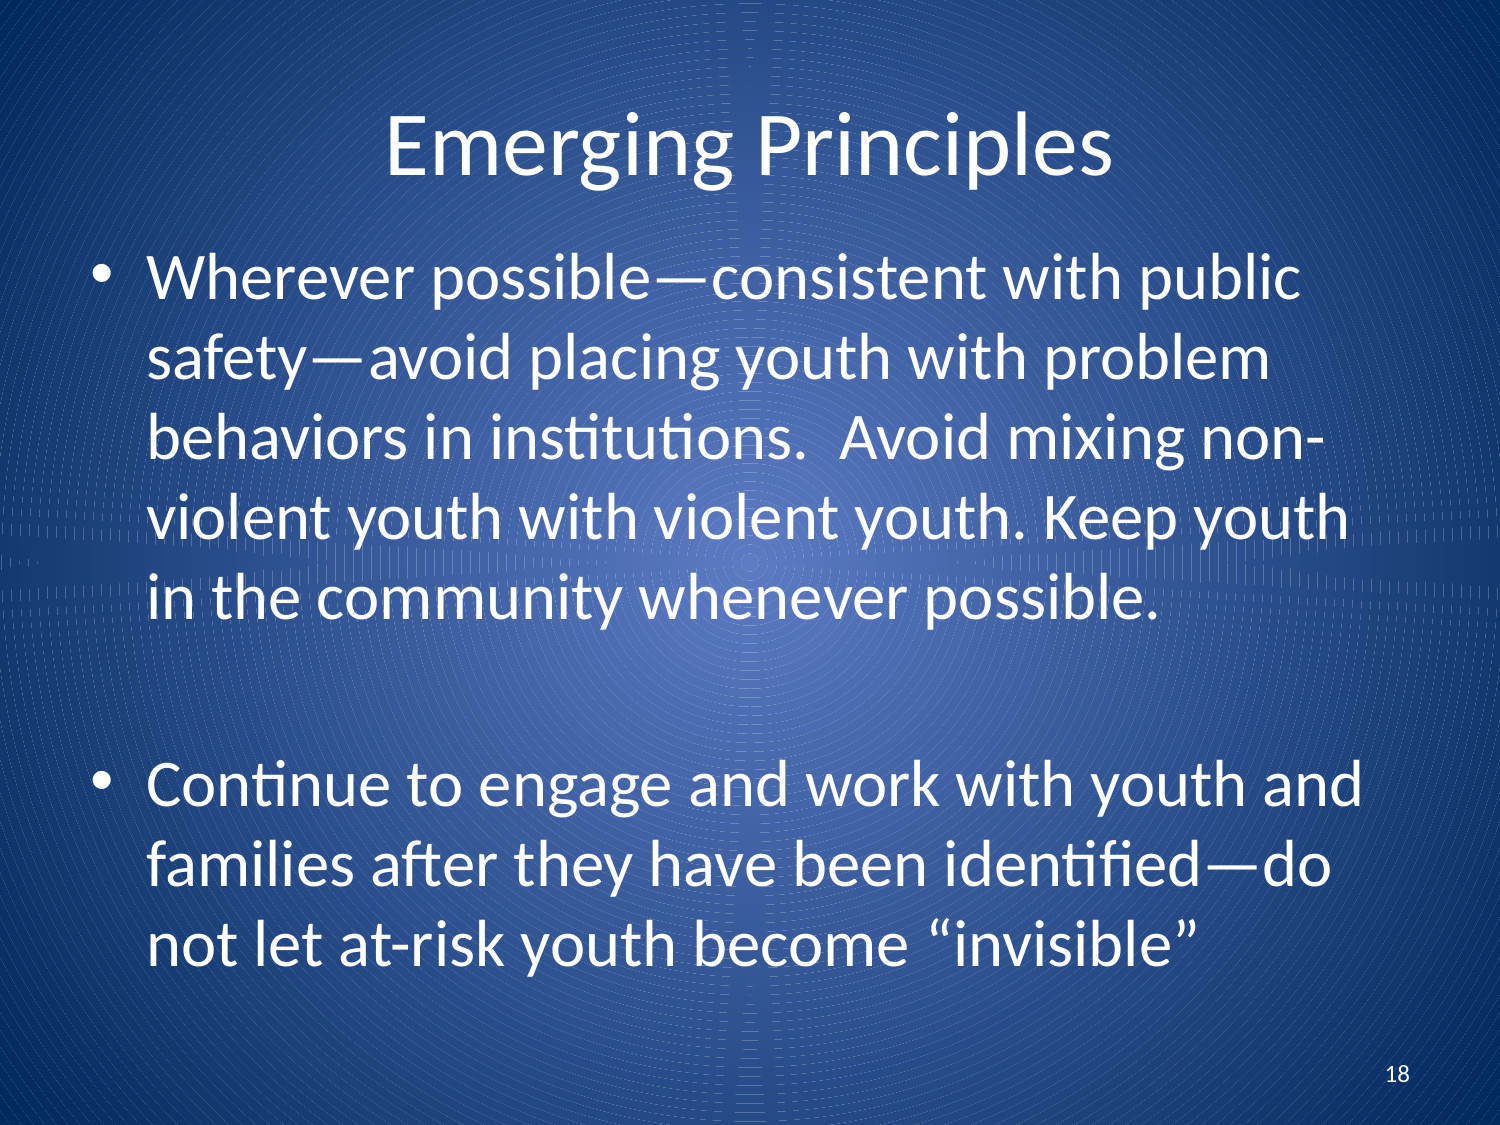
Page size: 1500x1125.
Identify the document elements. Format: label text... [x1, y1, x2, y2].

list Wherever possible—consistent with public safety—avoid placing youth with problem behaviors in institutions. Avoid mixing non-violent youth with violent youth. Keep youth in the community whenever possible. Continue to engage and work with youth and families after they have been identified—do not let at-risk youth become “invisible” [75, 224, 1425, 1038]
title Emerging Principles [75, 45, 1425, 224]
slide_number 18 [1074, 1042, 1425, 1103]
